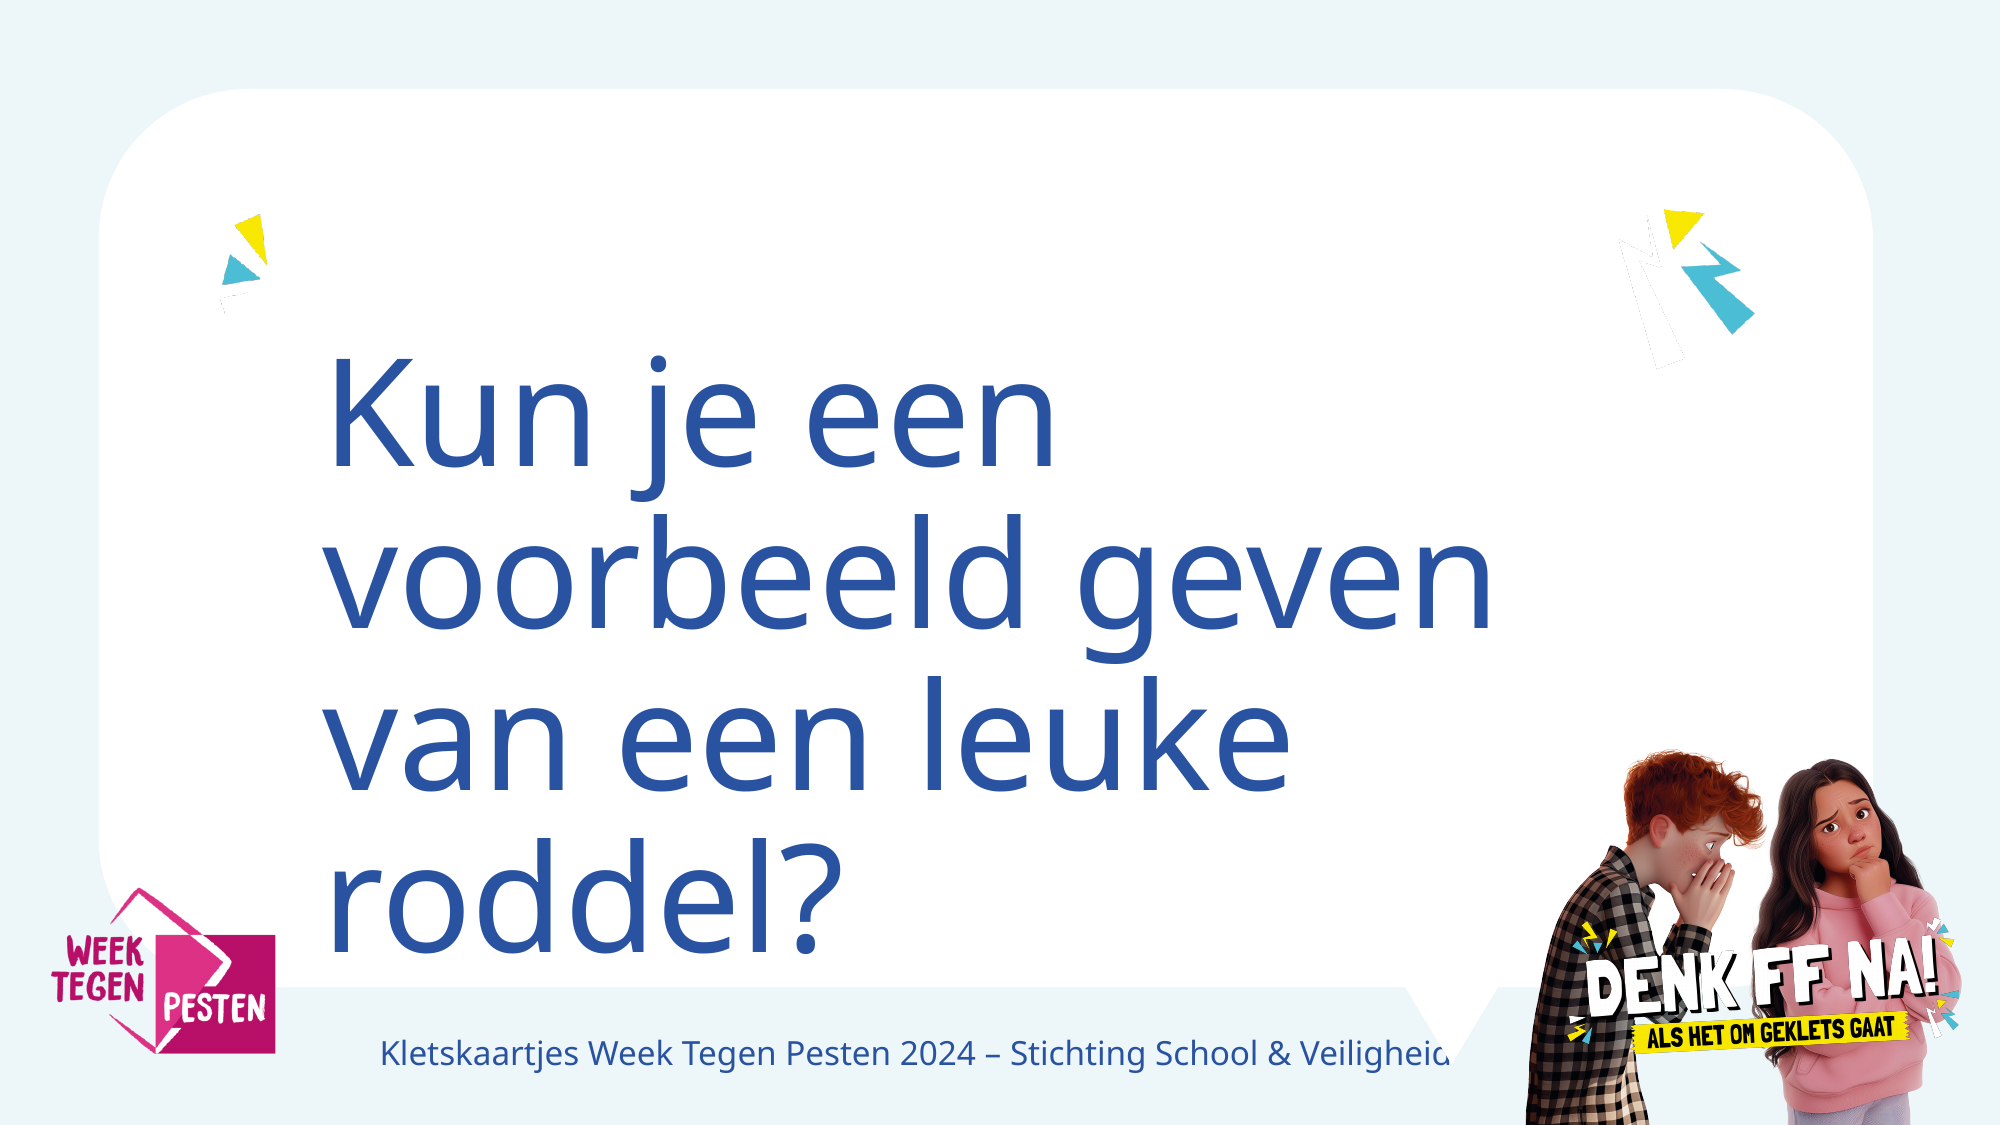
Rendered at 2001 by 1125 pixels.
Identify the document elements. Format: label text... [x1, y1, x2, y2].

picture [36, 876, 292, 1068]
picture [174, 188, 302, 317]
picture [1738, 747, 1962, 1125]
picture [1610, 205, 1756, 434]
list Kun je een voorbeeld geven van een leuke roddel? [307, 329, 1738, 1125]
